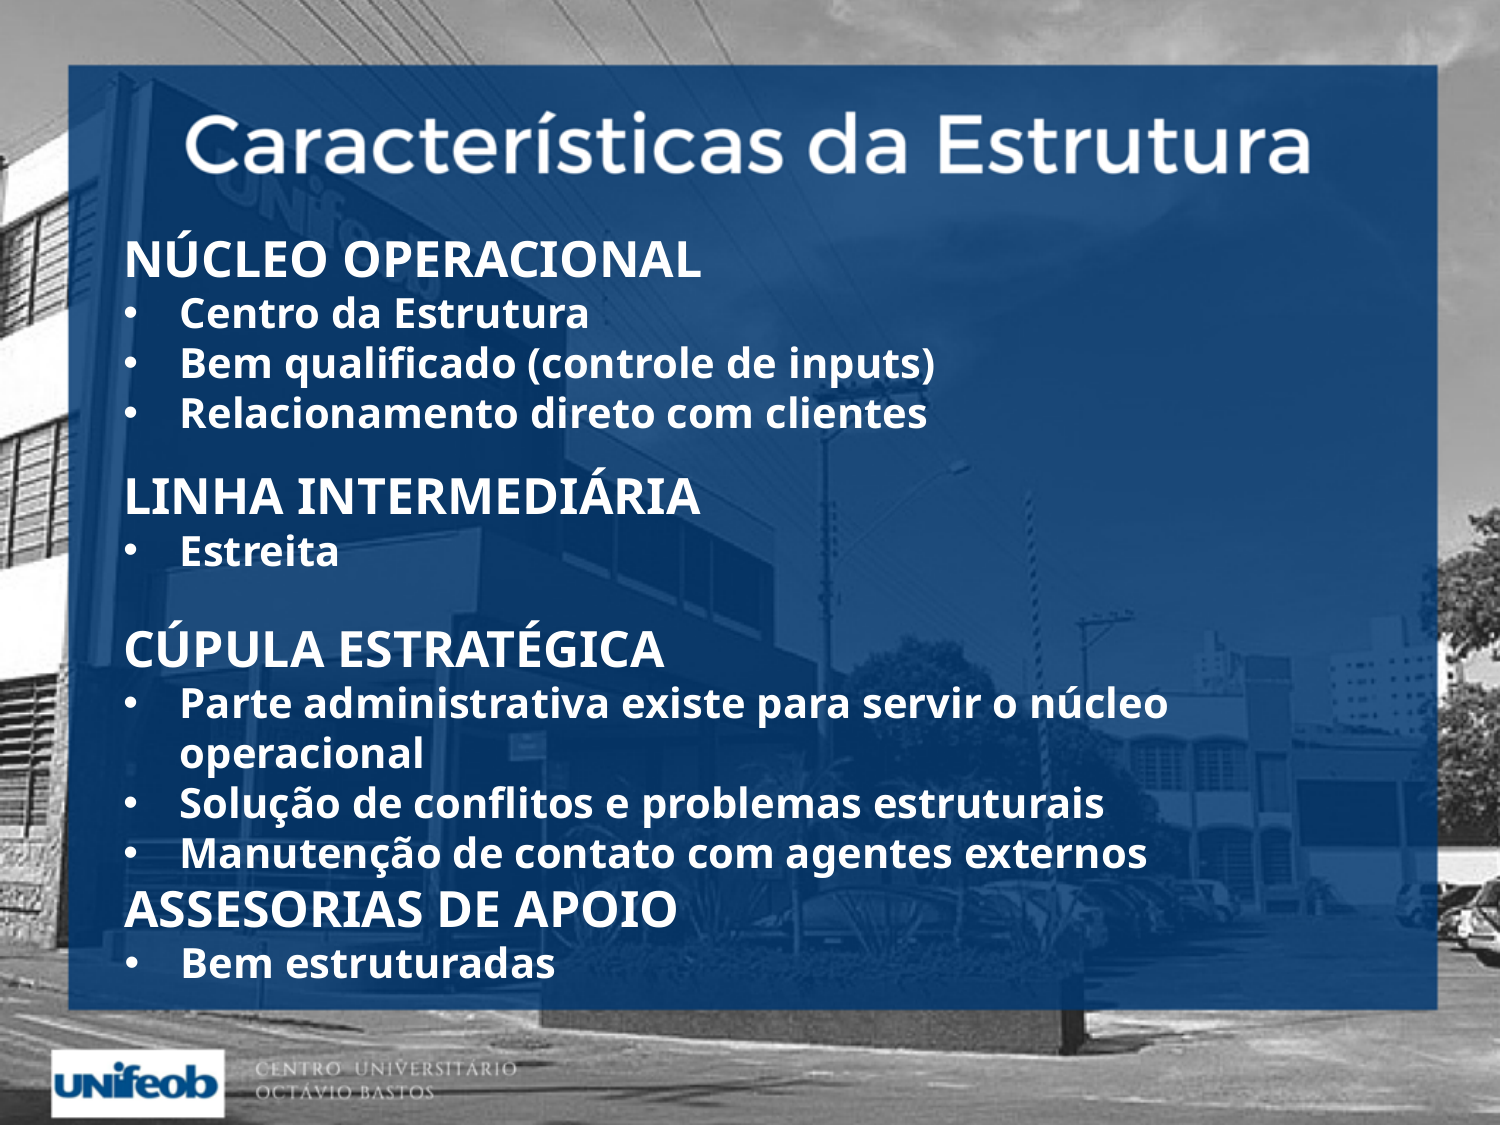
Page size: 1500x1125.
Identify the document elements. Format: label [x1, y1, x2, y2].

list [0, 0, 1500, 1125]
